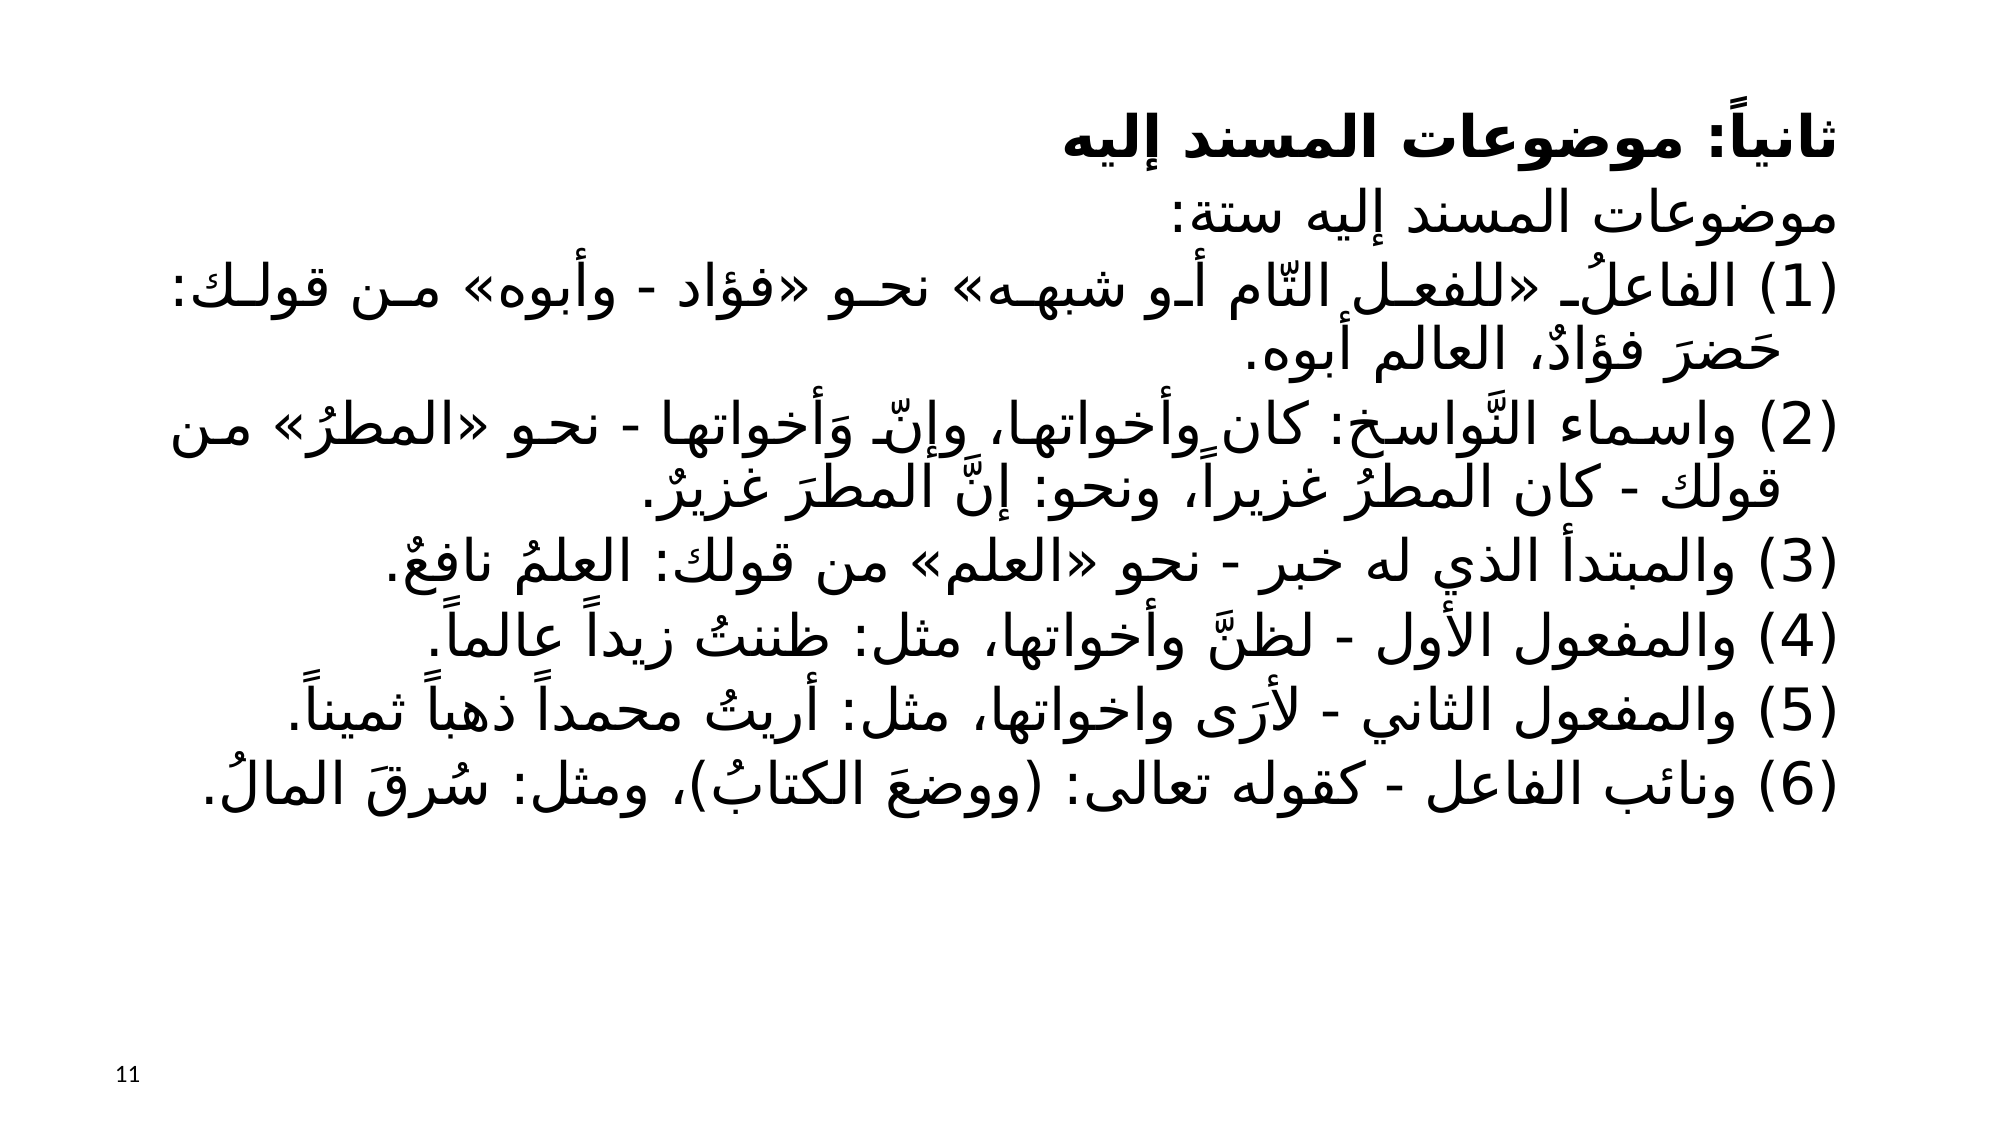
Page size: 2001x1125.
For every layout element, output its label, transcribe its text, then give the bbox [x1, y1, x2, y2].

slide_number 11 [99, 1042, 567, 1103]
list ثانياً: موضوعات المسند إليه موضوعات المسند إليه ستة: (1) الفاعلُ «للفعل التّام أو شبهه» نحو «فؤاد - وأبوه» من قولك: حَضرَ فؤادٌ، العالم أبوه. (2) واسماء النَّواسخ: كان وأخواتها، وإنّ وَأخواتها - نحو «المطرُ» من قولك - كان المطرُ غزيراً، ونحو: إنَّ المطرَ غزيرٌ. (3) والمبتدأ الذي له خبر - نحو «العلم» من قولك: العلمُ نافعٌ. (4) والمفعول الأول - لظنَّ وأخواتها، مثل: ظننتُ زيداً عالماً. (5) والمفعول الثاني - لأرَى واخواتها، مثل: أريتُ محمداً ذهباً ثميناً. (6) ونائب الفاعل - كقوله تعالى: (ووضعَ الكتابُ)، ومثل: سُرقَ المالُ. [154, 99, 1855, 1005]
